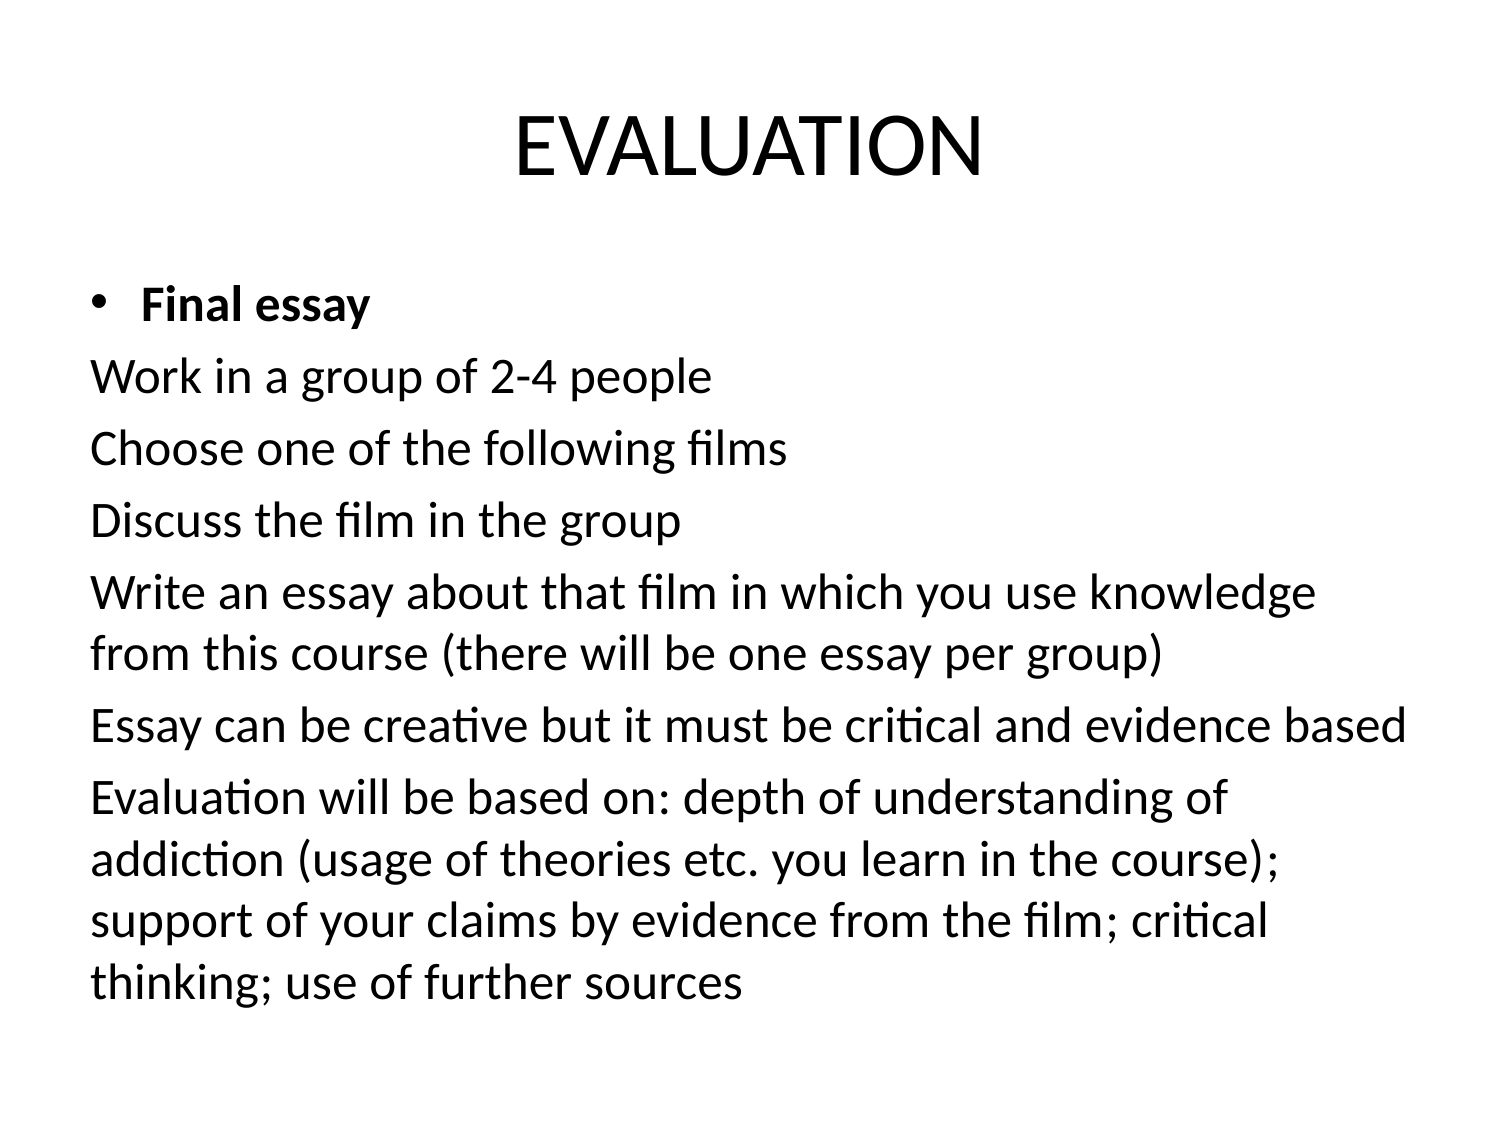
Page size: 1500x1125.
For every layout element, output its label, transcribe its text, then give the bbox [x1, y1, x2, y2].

list Final essay Work in a group of 2-4 people Choose one of the following films Discuss the film in the group Write an essay about that film in which you use knowledge from this course (there will be one essay per group) Essay can be creative but it must be critical and evidence based Evaluation will be based on: depth of understanding of addiction (usage of theories etc. you learn in the course); support of your claims by evidence from the film; critical thinking; use of further sources [75, 262, 1425, 1071]
title EVALUATION [75, 45, 1425, 233]
